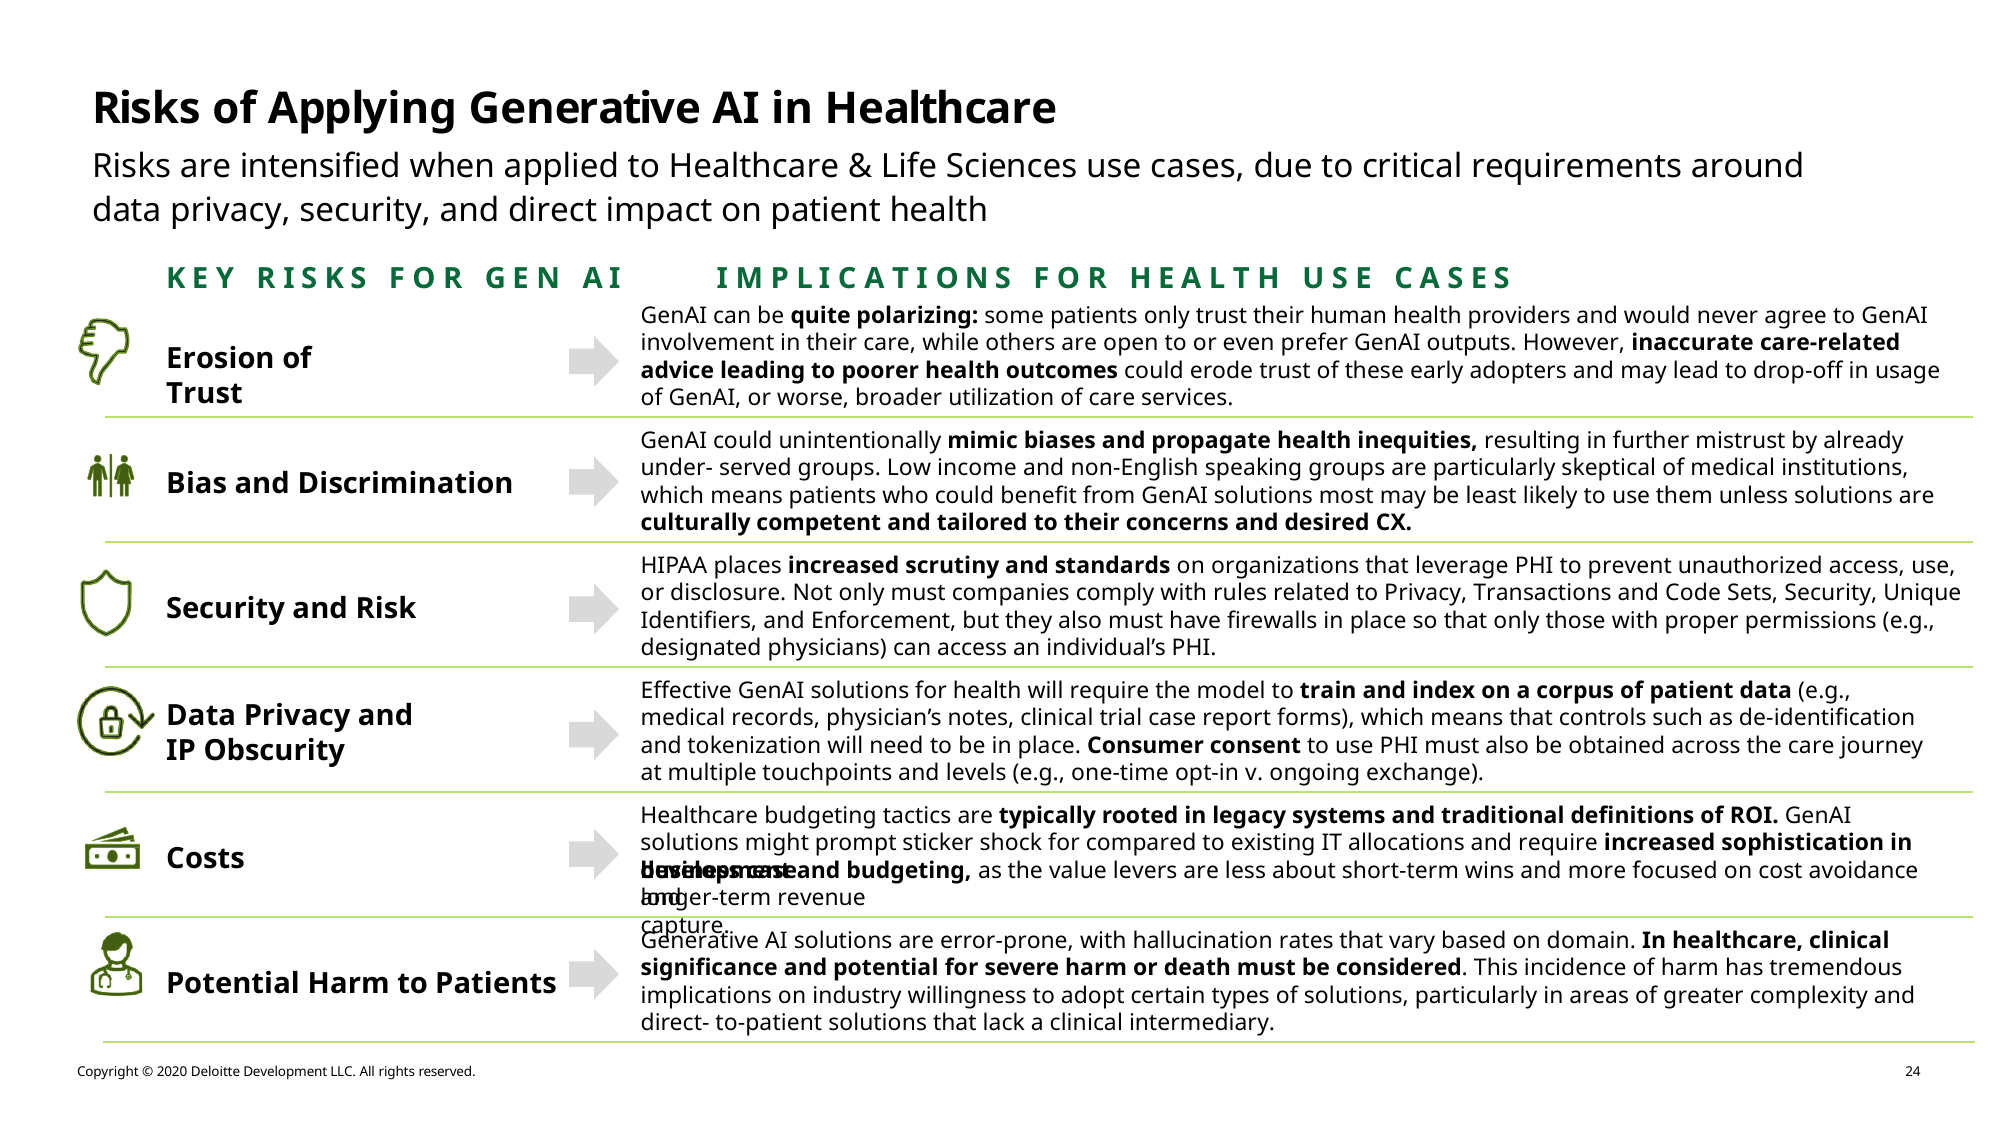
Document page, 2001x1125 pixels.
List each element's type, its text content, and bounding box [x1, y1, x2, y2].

text_box development and budgeting, as the value levers are less about short-term wins and more focused on cost avoidance and [638, 855, 1952, 911]
text_box Healthcare budgeting tactics are typically rooted in legacy systems and traditional definitions of ROI. GenAI solutions might prompt sticker shock for compared to existing IT allocations and require increased sophistication in business case [638, 800, 1956, 883]
text_box Erosion of Trust [164, 339, 396, 409]
text_box [83, 573, 129, 633]
text_box [569, 336, 619, 387]
text_box [81, 321, 127, 382]
slide_number 22 [1901, 1062, 1927, 1125]
text_box Generative AI solutions are error-prone, with hallucination rates that vary based on domain. In healthcare, clinical significance and potential for severe harm or death must be considered. This incidence of harm has tremendous implications on industry willingness to adopt certain types of solutions, particularly in areas of greater complexity and direct- to-patient solutions that lack a clinical intermediary. [638, 925, 1969, 1036]
text_box Copyright © 2020 Deloitte Development LLC. All rights reserved. [74, 1062, 522, 1079]
text_box [77, 686, 155, 756]
text_box [569, 456, 619, 508]
text_box [114, 463, 135, 497]
text_box GenAI could unintentionally mimic biases and propagate health inequities, resulting in further mistrust by already under- served groups. Low income and non-English speaking groups are particularly skeptical of medical institutions, which means patients who could benefit from GenAI solutions most may be least likely to use them unless solutions are culturally competent and tailored to their concerns and desired CX. [638, 425, 1969, 536]
text_box Data Privacy and IP Obscurity [164, 696, 416, 767]
text_box Bias and Discrimination [164, 464, 516, 499]
text_box [569, 709, 619, 760]
text_box Risks are intensified when applied to Healthcare & Life Sciences use cases, due to critical requirements around data privacy, security, and direct impact on patient health KE Y R IS KS F O R GE N AI I M P LI C A T I ONS F O R HEA L T H U S E CA S ES [89, 269, 1806, 295]
text_box [107, 850, 118, 863]
title Risks of Applying Generative AI in Healthcare [73, 70, 1927, 269]
text_box [569, 948, 619, 1000]
text_box [569, 583, 619, 635]
text_box Security and Risk [164, 589, 419, 624]
text_box [85, 843, 140, 869]
text_box GenAI can be quite polarizing: some patients only trust their human health providers and would never agree to GenAI involvement in their care, while others are open to or even prefer GenAI outputs. However, inaccurate care-related advice leading to poorer health outcomes could erode trust of these early adopters and may lead to drop-off in usage of GenAI, or worse, broader utilization of care services. [638, 300, 1964, 411]
text_box [90, 932, 143, 996]
text_box HIPAA places increased scrutiny and standards on organizations that leverage PHI to prevent unauthorized access, use, or disclosure. Not only must companies comply with rules related to Privacy, Transactions and Code Sets, Security, Unique Identifiers, and Enforcement, but they also must have firewalls in place so that only those with proper permissions (e.g., designated physicians) can access an individual’s PHI. [638, 550, 1968, 661]
text_box [81, 570, 131, 636]
text_box [79, 319, 129, 385]
text_box [94, 455, 102, 463]
text_box [121, 455, 128, 463]
text_box Effective GenAI solutions for health will require the model to train and index on a corpus of patient data (e.g., medical records, physician’s notes, clinical trial case report forms), which means that controls such as de-identification and tokenization will need to be in place. Consumer consent to use PHI must also be obtained across the care journey at multiple touchpoints and levels (e.g., one-time opt-in v. ongoing exchange). [638, 675, 1927, 786]
text_box [92, 827, 129, 841]
text_box Costs [164, 839, 247, 874]
text_box [101, 835, 135, 842]
text_box [87, 463, 108, 497]
text_box [569, 828, 619, 880]
text_box longer-term revenue capture. [638, 882, 958, 925]
text_box Potential Harm to Patients [164, 964, 559, 999]
